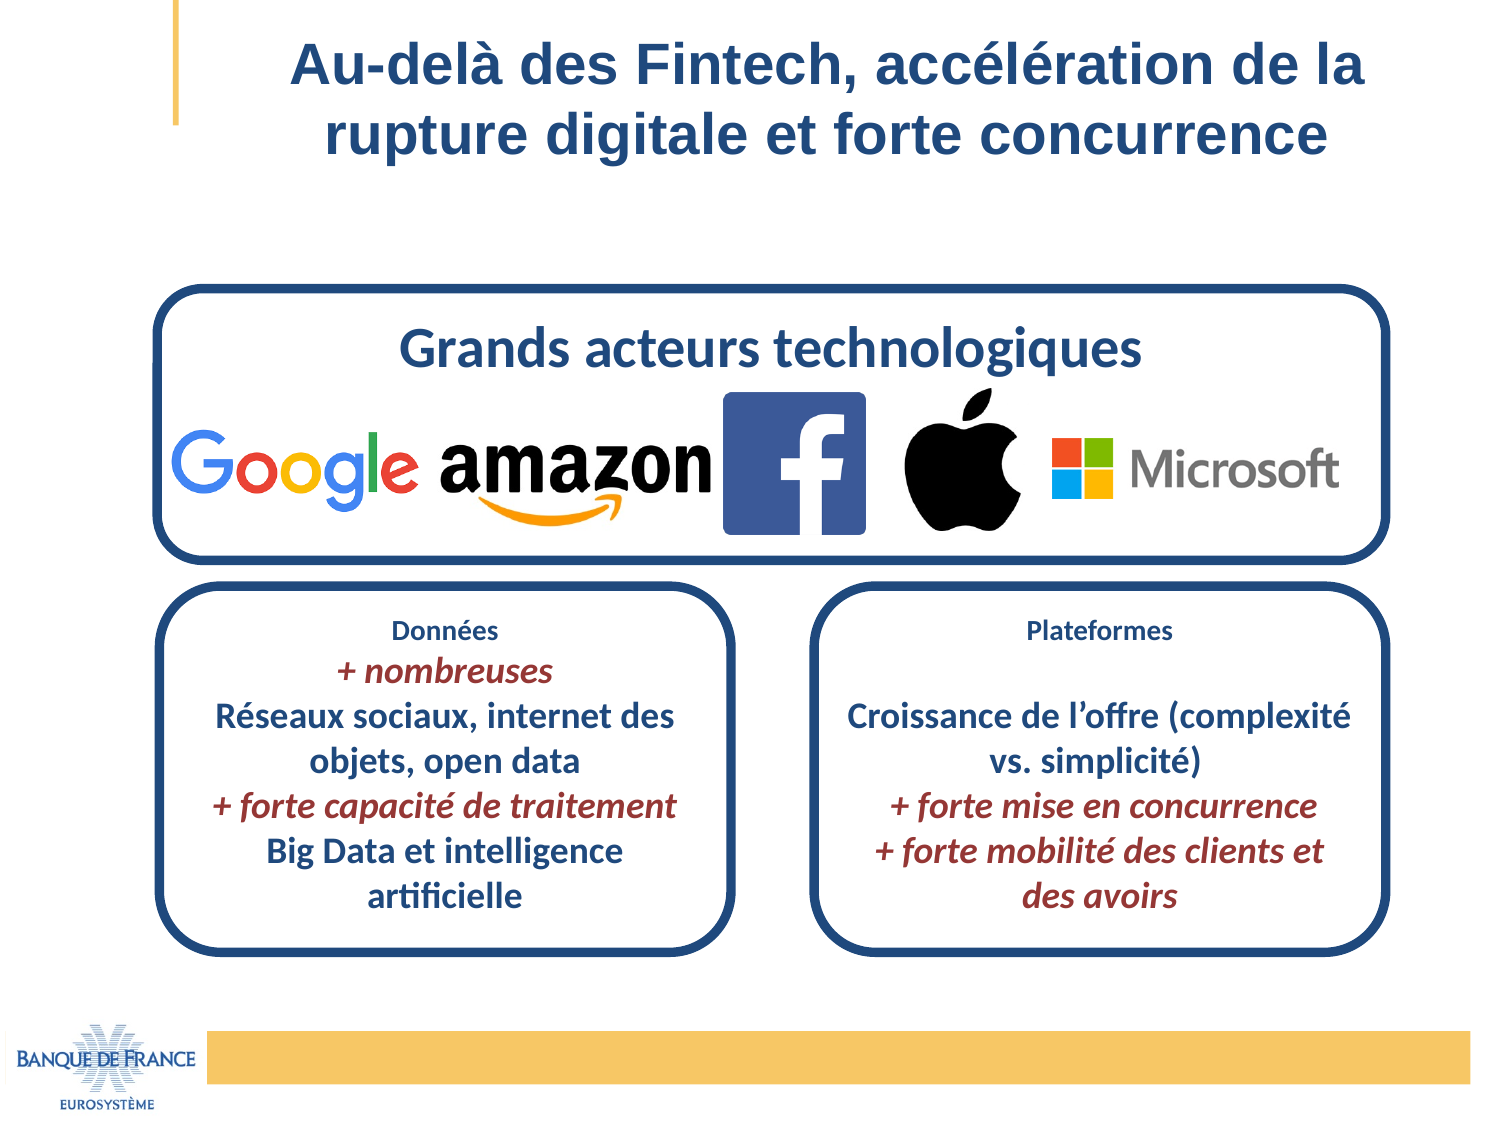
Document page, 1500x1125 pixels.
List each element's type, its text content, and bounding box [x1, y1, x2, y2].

picture [723, 392, 867, 536]
picture [170, 429, 420, 514]
title Au-delà des Fintech, accélération de la rupture digitale et forte concurrence [194, 2, 1461, 190]
text_box Données + nombreuses Réseaux sociaux, internet des objets, open data + forte capacité de traitement Big Data et intelligence artificielle [157, 583, 734, 955]
picture [1045, 429, 1350, 508]
picture [434, 420, 715, 531]
text_box Grands acteurs technologiques [155, 286, 1388, 563]
picture [5, 1016, 207, 1118]
picture [891, 388, 1034, 531]
text_box Plateformes Croissance de l’offre (complexité vs. simplicité) + forte mise en concurrence + forte mobilité des clients et des avoirs [811, 583, 1388, 955]
